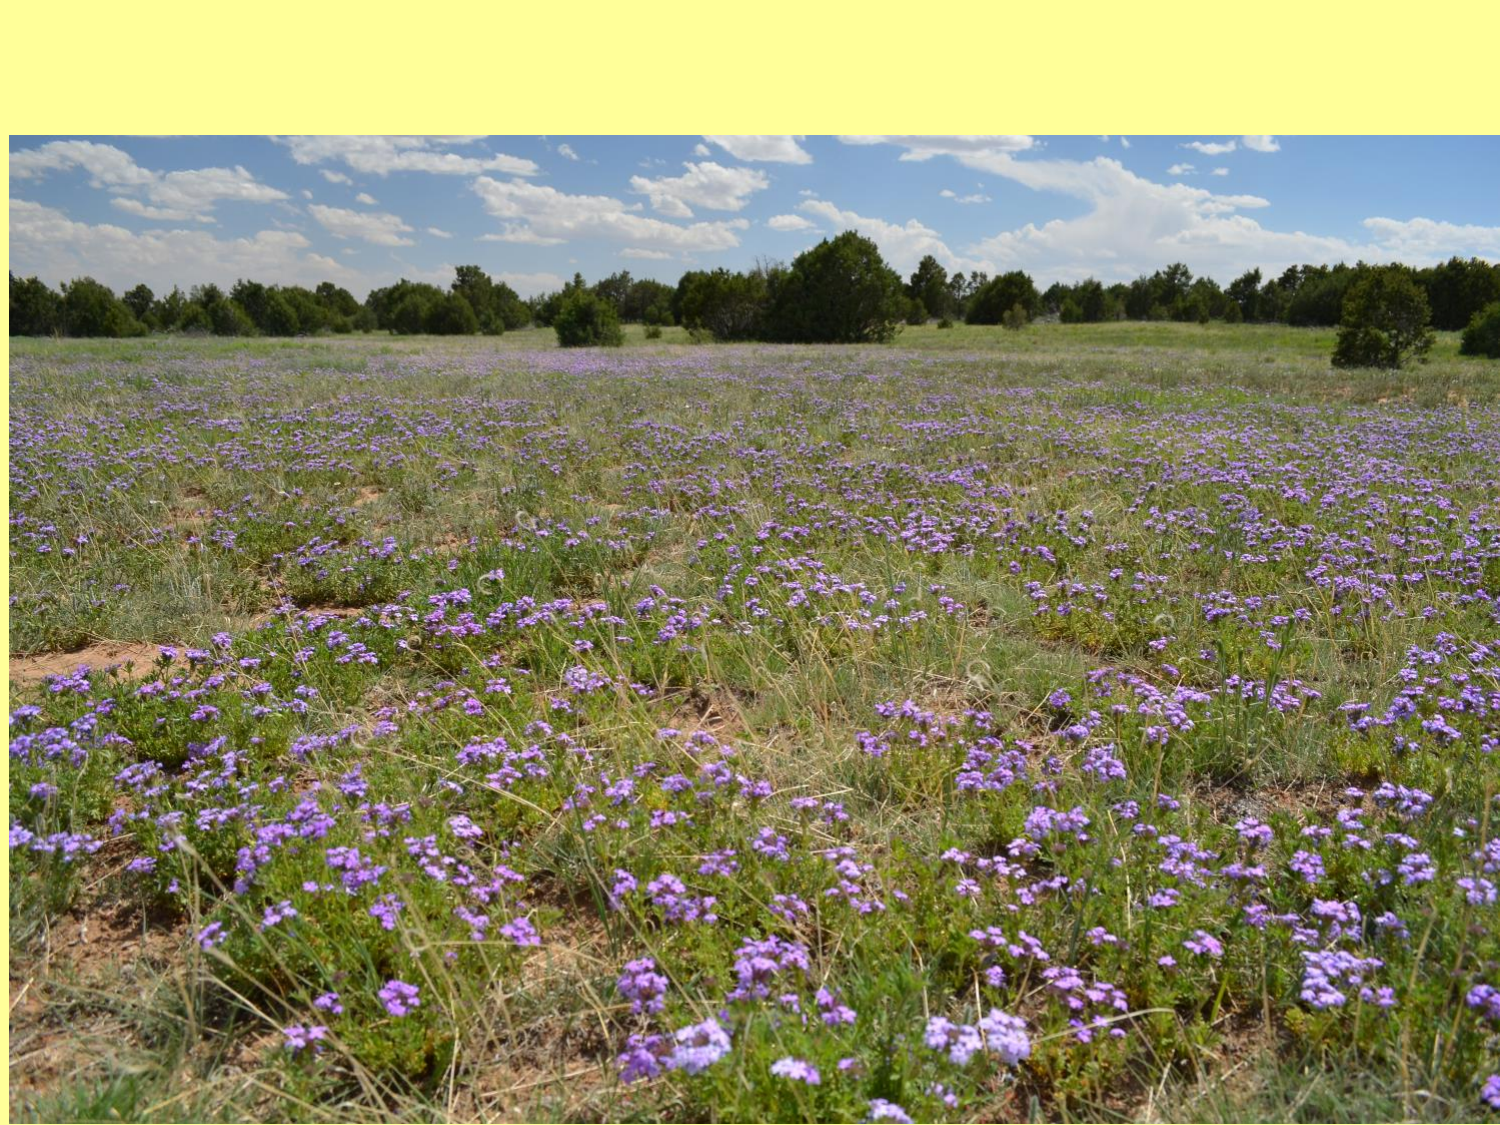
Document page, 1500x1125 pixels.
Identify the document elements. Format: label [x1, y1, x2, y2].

picture [8, 135, 1500, 1124]
